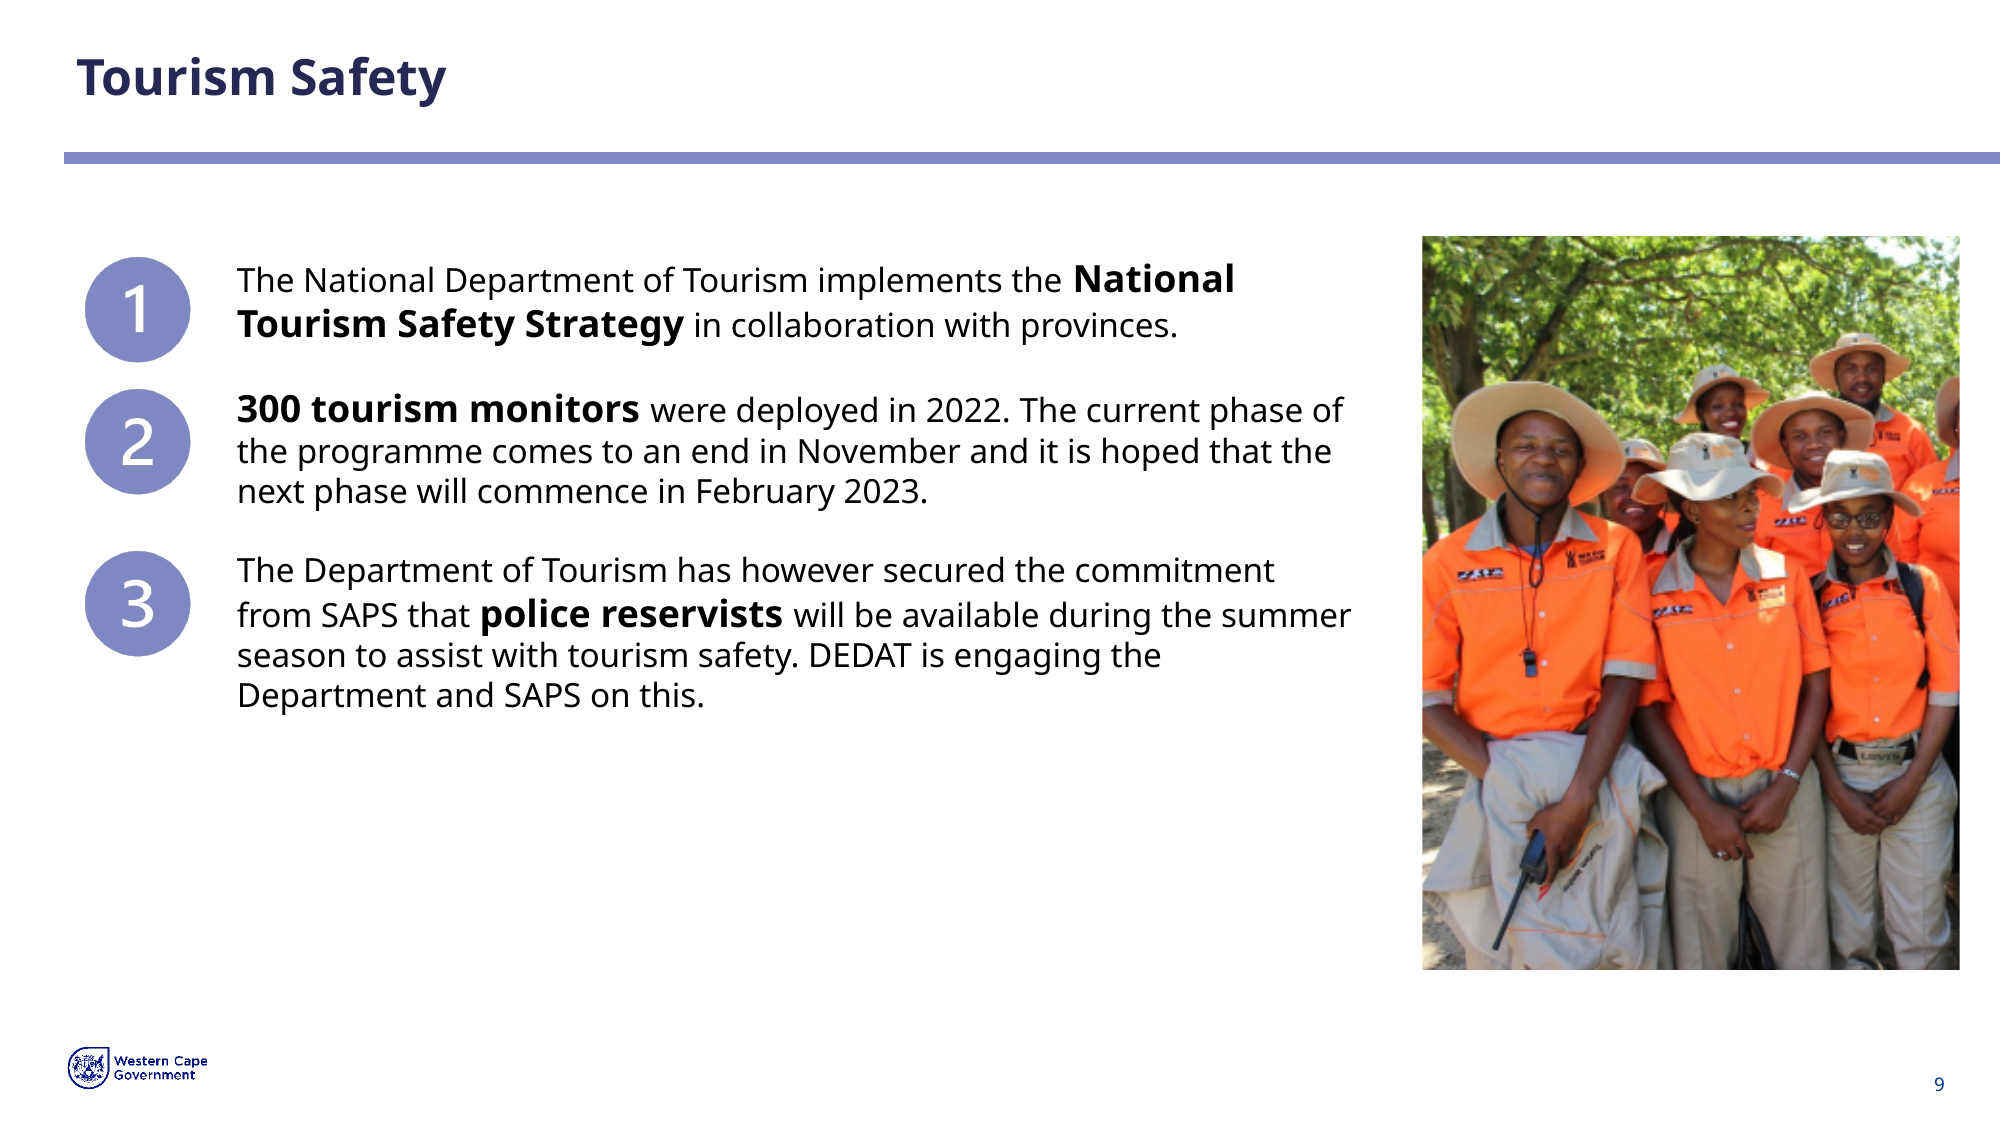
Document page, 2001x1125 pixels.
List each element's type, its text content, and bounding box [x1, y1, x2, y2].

list The National Department of Tourism implements the National Tourism Safety Strategy in collaboration with provinces. 300 tourism monitors were deployed in 2022. The current phase of the programme comes to an end in November and it is hoped that the next phase will commence in February 2023. The Department of Tourism has however secured the commitment from SAPS that police reservists will be available during the summer season to assist with tourism safety. DEDAT is engaging the Department and SAPS on this. [225, 243, 1366, 1012]
picture [71, 537, 204, 671]
picture [71, 243, 204, 509]
picture [64, 152, 2000, 164]
picture [1422, 236, 1961, 970]
slide_number 9 [1832, 1061, 1945, 1099]
picture [53, 1032, 237, 1103]
title Tourism Safety [64, 29, 1945, 122]
